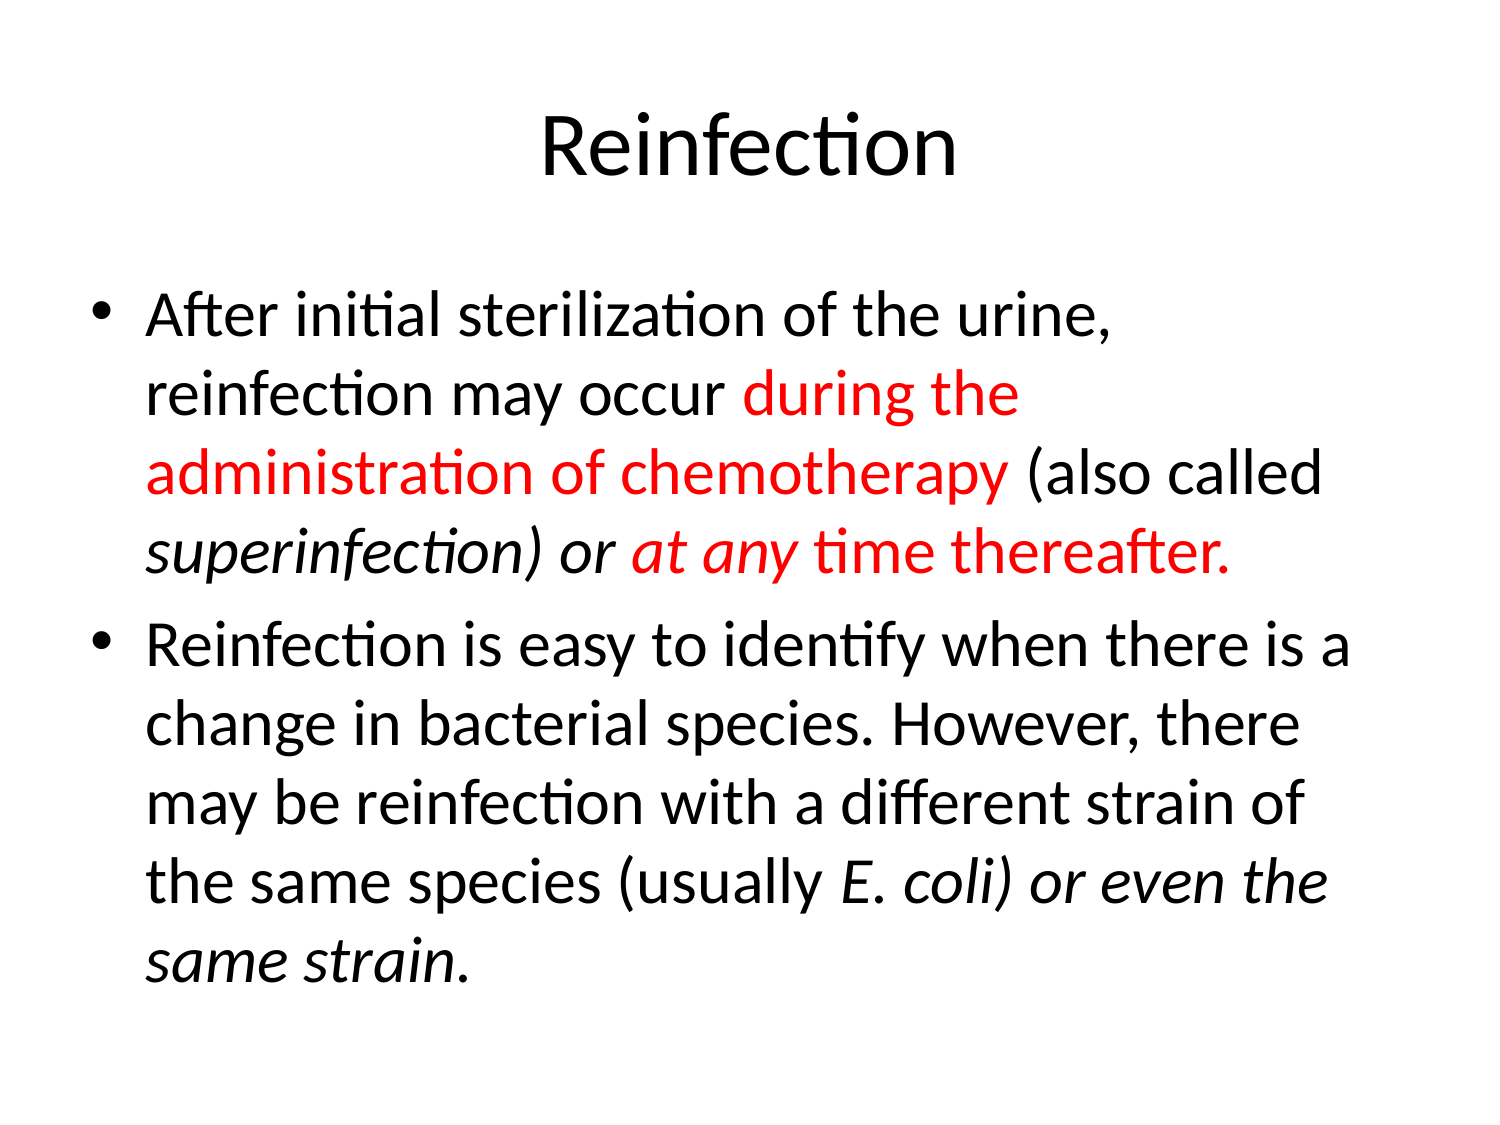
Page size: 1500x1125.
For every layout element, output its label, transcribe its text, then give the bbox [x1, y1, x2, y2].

list After initial sterilization of the urine, reinfection may occur during the administration of chemotherapy (also called superinfection) or at any time thereafter. Reinfection is easy to identify when there is a change in bacterial species. However, there may be reinfection with a different strain of the same species (usually E. coli) or even the same strain. [75, 262, 1425, 1005]
title Reinfection [75, 45, 1425, 233]
